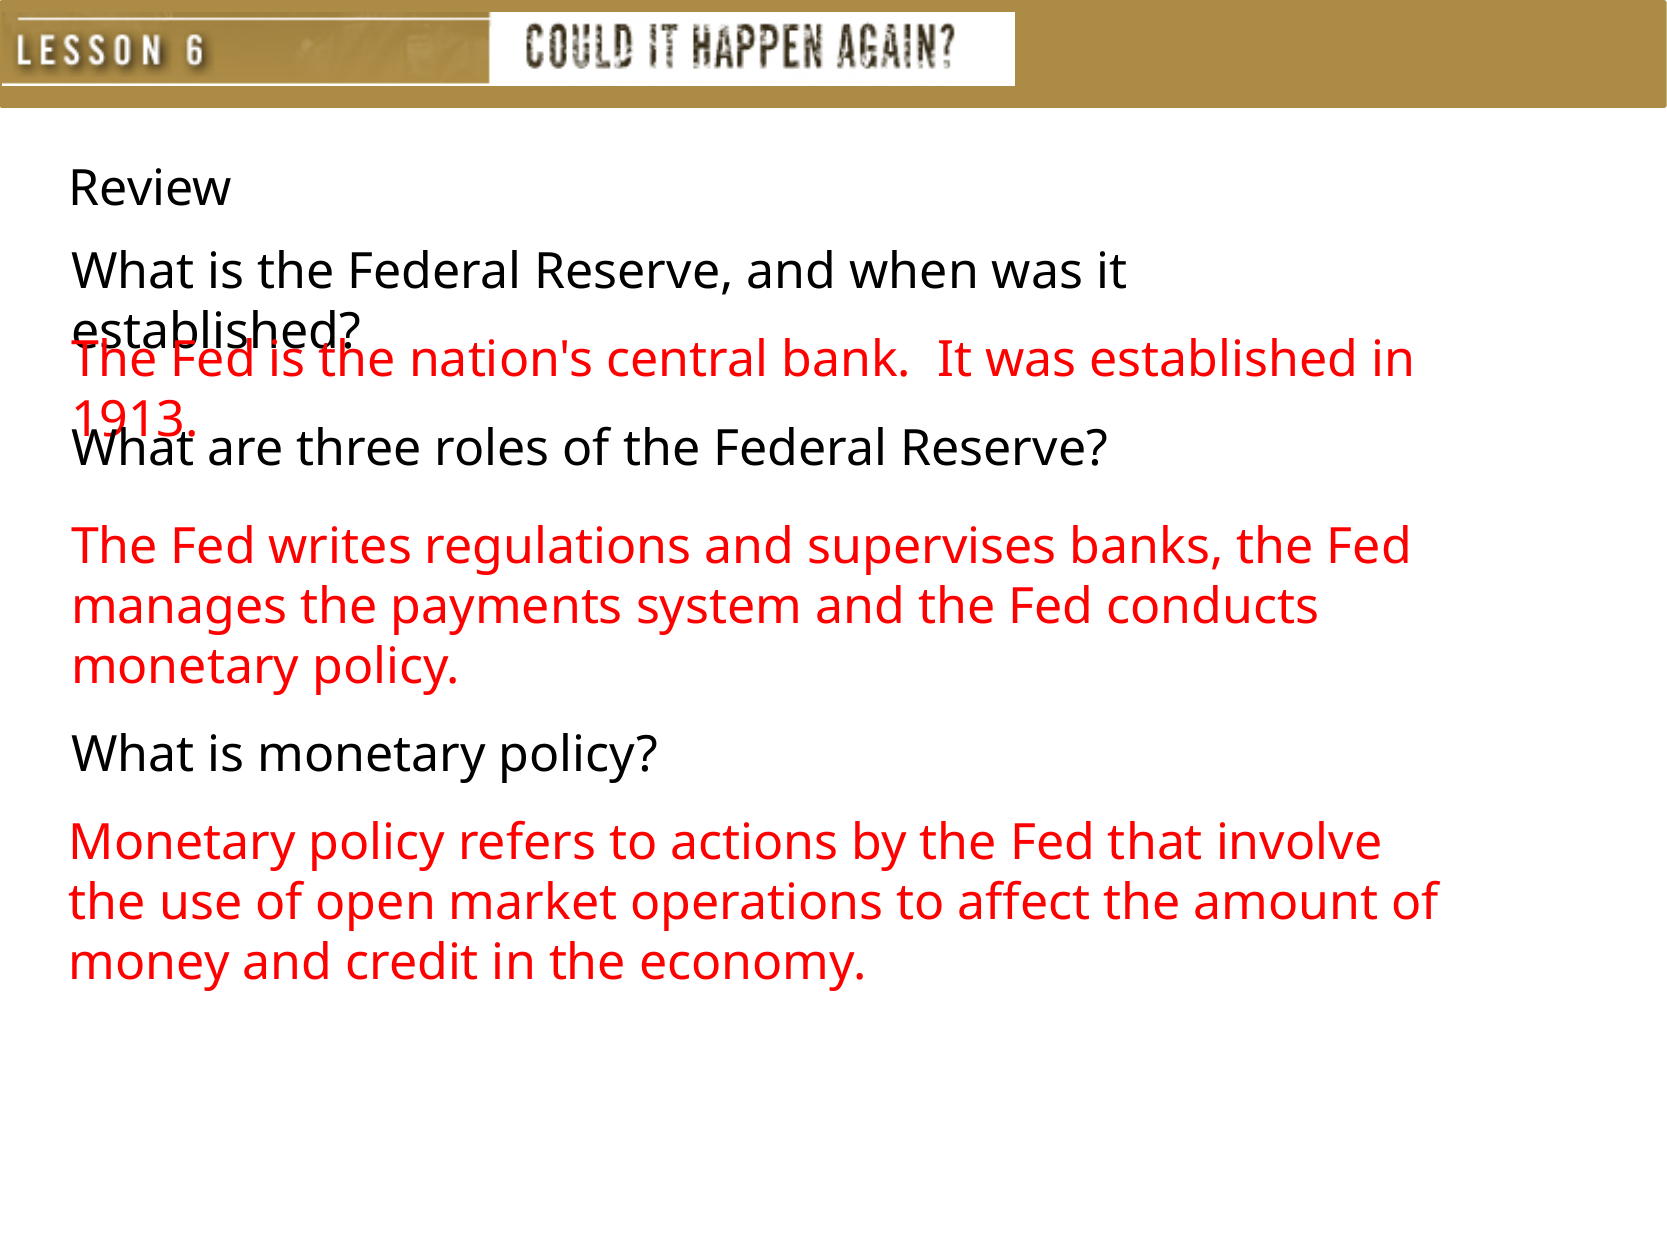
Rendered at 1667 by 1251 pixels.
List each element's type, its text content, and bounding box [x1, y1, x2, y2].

text_box What is monetary policy? [56, 714, 686, 790]
text_box Monetary policy refers to actions by the Fed that involve the use of open market operations to affect the amount of money and credit in the economy. [54, 802, 1488, 997]
text_box What are three roles of the Federal Reserve? [56, 408, 1128, 483]
text_box The Fed writes regulations and supervises banks, the Fed manages the payments system and the Fed conducts monetary policy. [56, 506, 1553, 701]
text_box Review [54, 147, 288, 223]
text_box The Fed is the nation's central bank. It was established in 1913. [56, 318, 1540, 454]
text_box What is the Federal Reserve, and when was it established? [56, 231, 1440, 318]
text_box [1, 2, 1664, 106]
